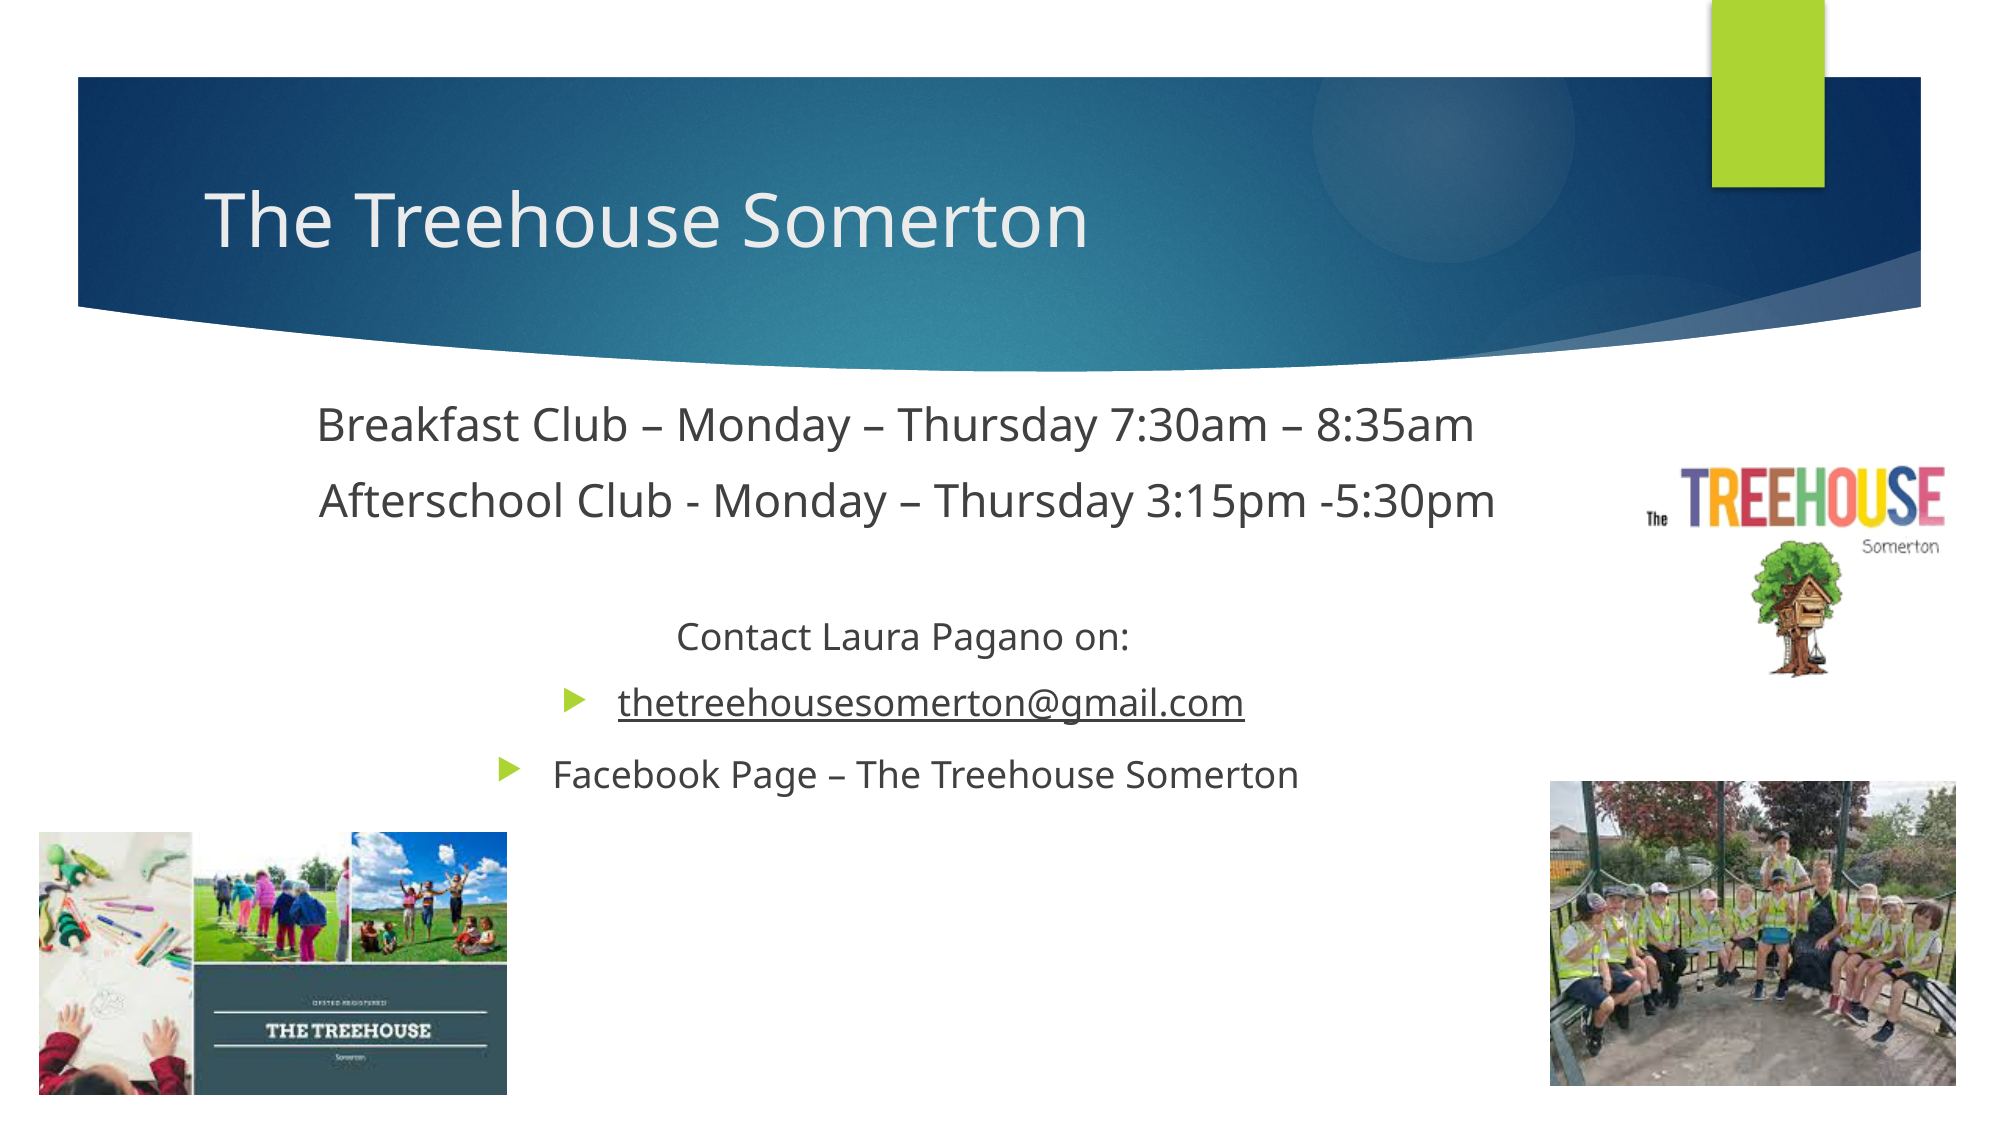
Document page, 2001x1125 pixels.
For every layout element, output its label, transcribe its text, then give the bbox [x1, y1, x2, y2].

list Breakfast Club – Monday – Thursday 7:30am – 8:35am Afterschool Club - Monday – Thursday 3:15pm -5:30pm Contact Laura Pagano on: thetreehousesomerton@gmail.com Facebook Page – The Treehouse Somerton [189, 388, 1627, 988]
title The Treehouse Somerton [189, 159, 1627, 276]
picture [38, 831, 507, 1095]
picture [1626, 376, 1966, 711]
picture [1550, 781, 1956, 1087]
